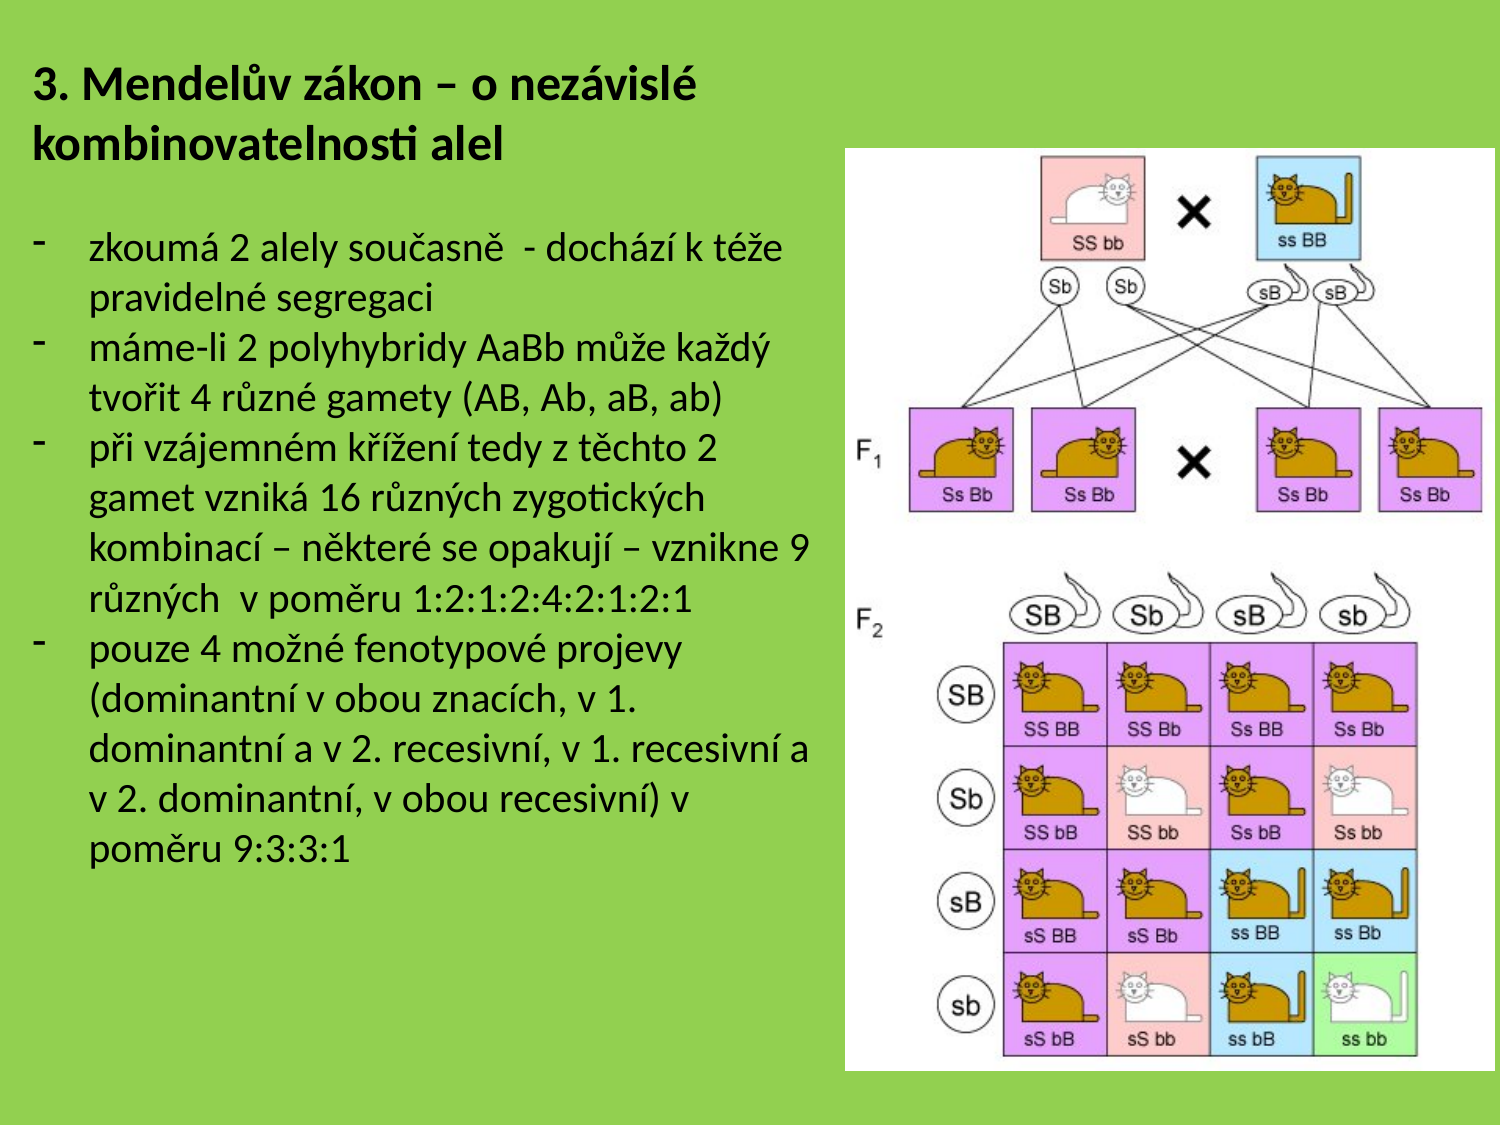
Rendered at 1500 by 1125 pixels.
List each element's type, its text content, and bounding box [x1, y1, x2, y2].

picture [845, 148, 1495, 1072]
text_box 3. Mendelův zákon – o nezávislé kombinovatelnosti alel zkoumá 2 alely současně - dochází k téže pravidelné segregaci máme-li 2 polyhybridy AaBb může každý tvořit 4 různé gamety (AB, Ab, aB, ab) při vzájemném křížení tedy z těchto 2 gamet vzniká 16 různých zygotických kombinací – některé se opakují – vznikne 9 různých v poměru 1:2:1:2:4:2:1:2:1 pouze 4 možné fenotypové projevy (dominantní v obou znacích, v 1. dominantní a v 2. recesivní, v 1. recesivní a v 2. dominantní, v obou recesivní) v poměru 9:3:3:1 [17, 42, 846, 928]
